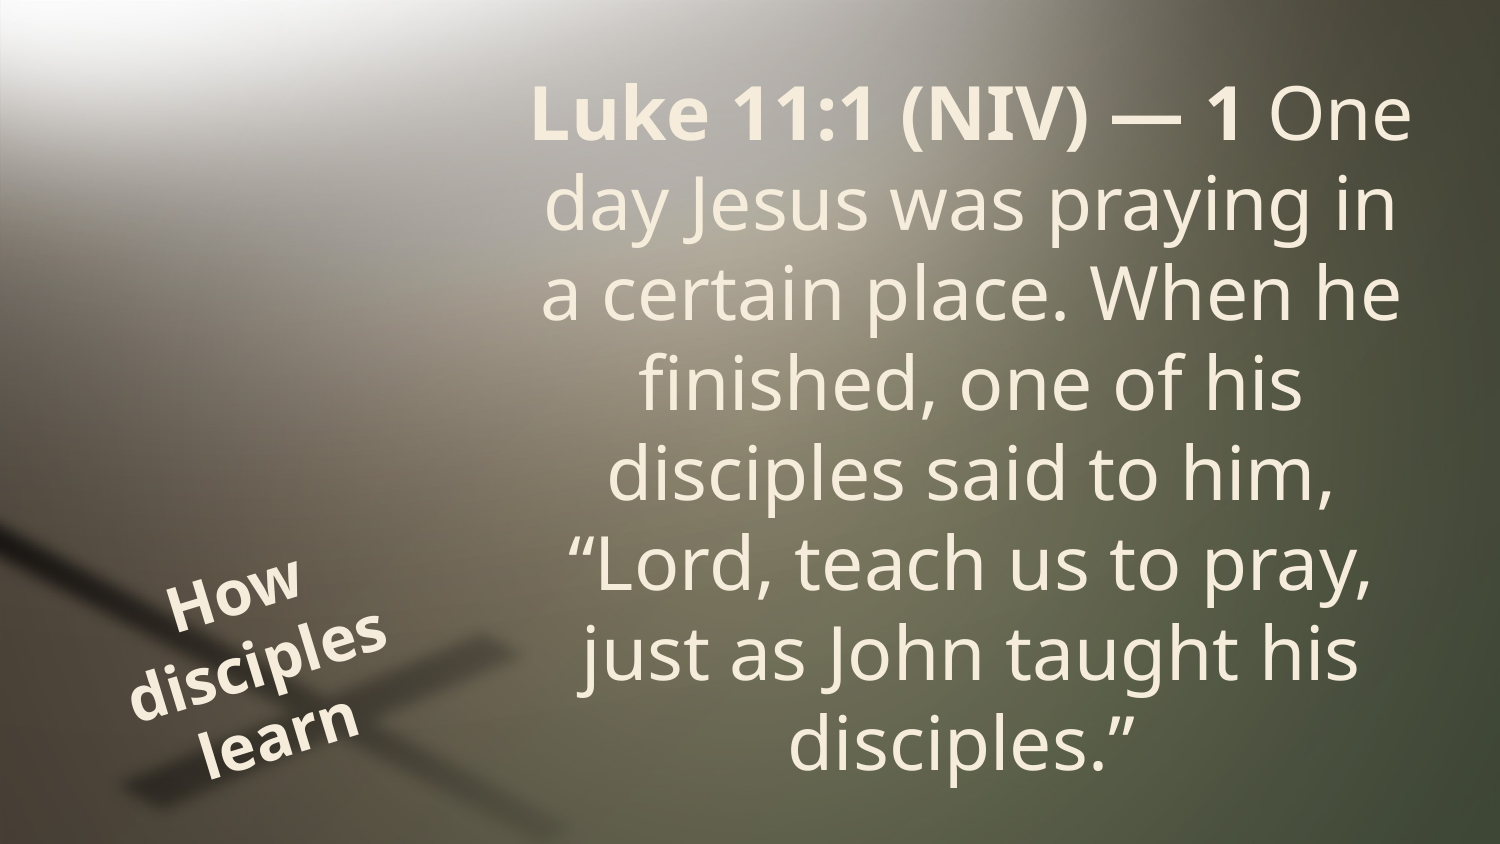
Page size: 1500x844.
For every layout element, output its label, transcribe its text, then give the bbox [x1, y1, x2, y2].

picture [0, 0, 1500, 844]
list Luke 11:1 (NIV) — 1 One day Jesus was praying in a certain place. When he finished, one of his disciples said to him, “Lord, teach us to pray, just as John taught his disciples.” [498, 44, 1445, 806]
title How disciples learn [7, 478, 498, 844]
